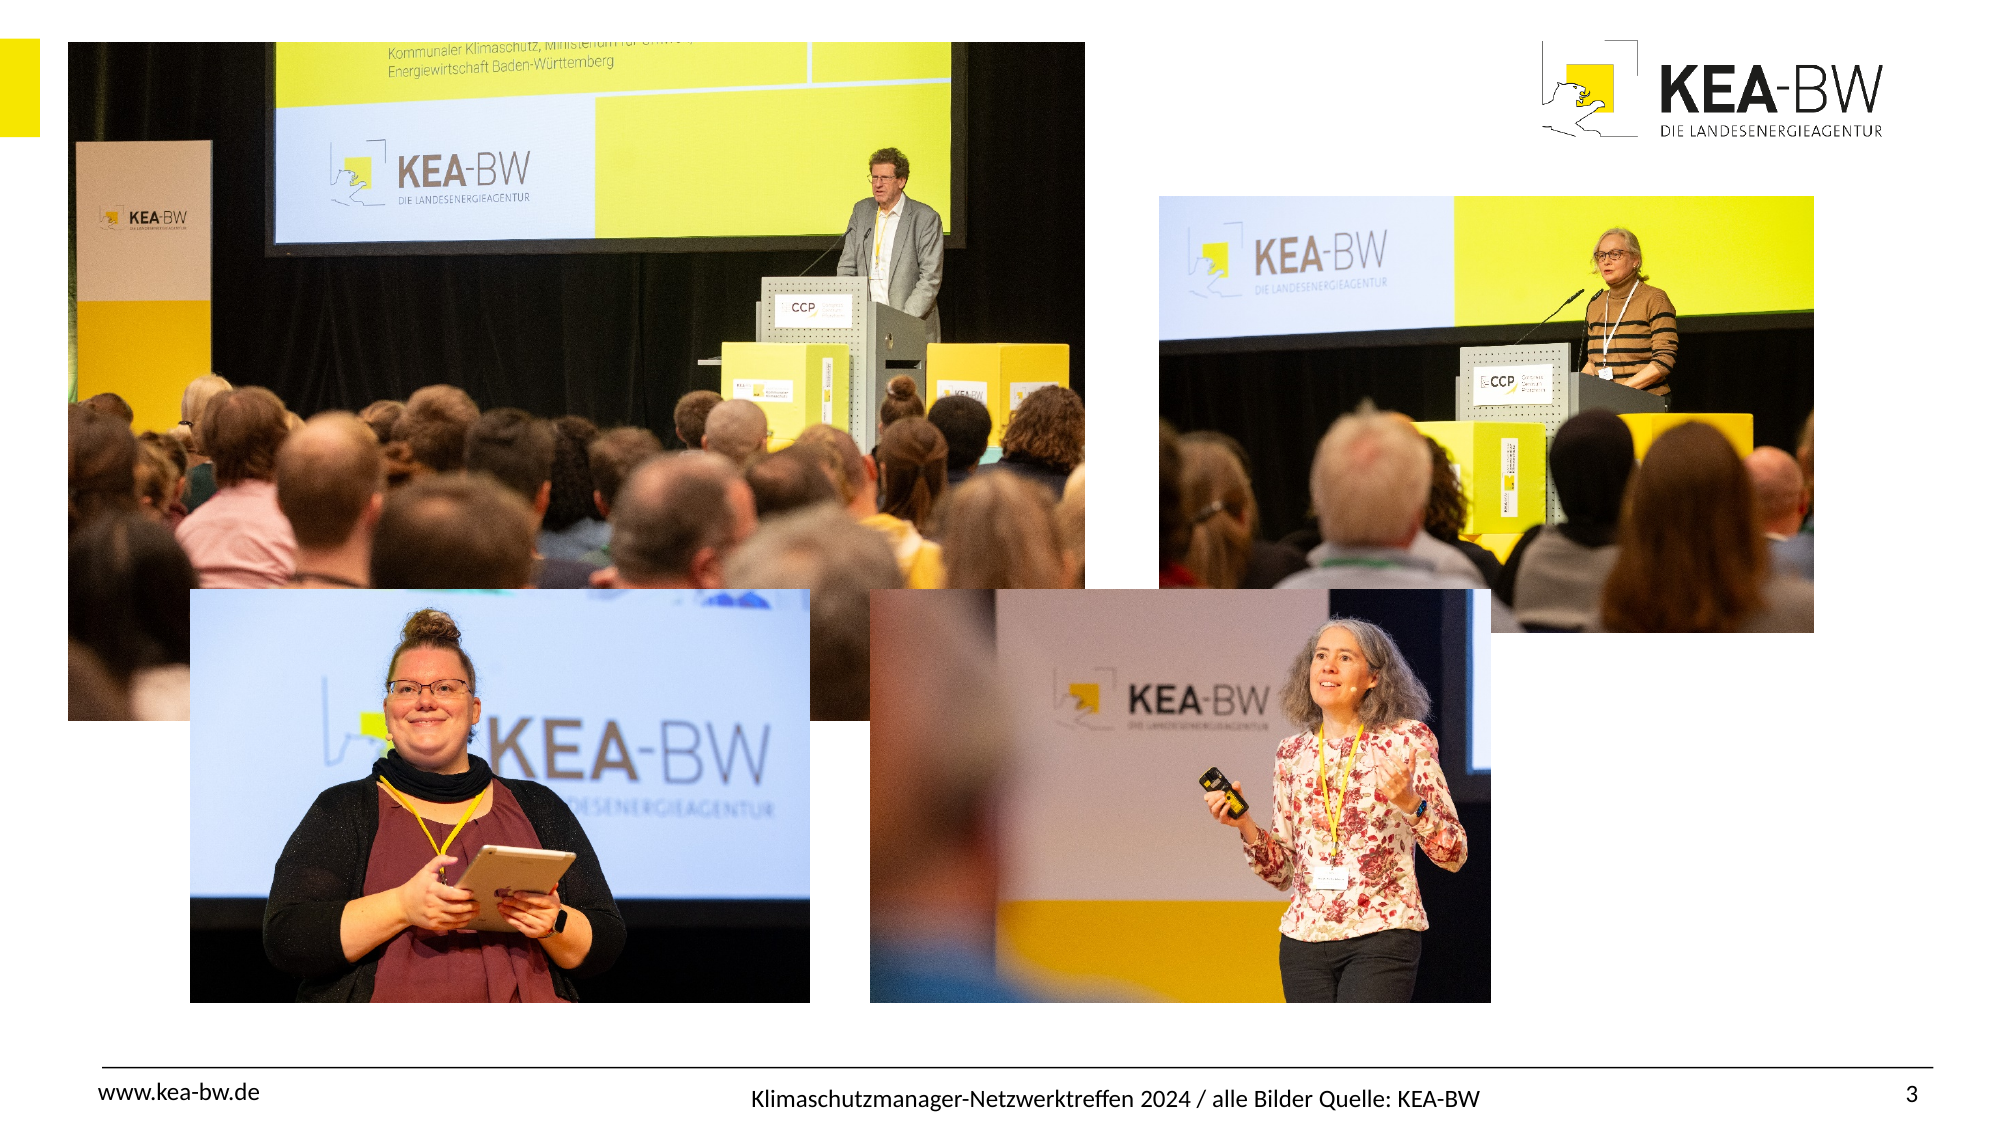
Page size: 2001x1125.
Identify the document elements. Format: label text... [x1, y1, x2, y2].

picture [1521, 21, 1900, 157]
picture [68, 42, 1815, 1003]
slide_number 2 [1818, 1070, 1934, 1121]
